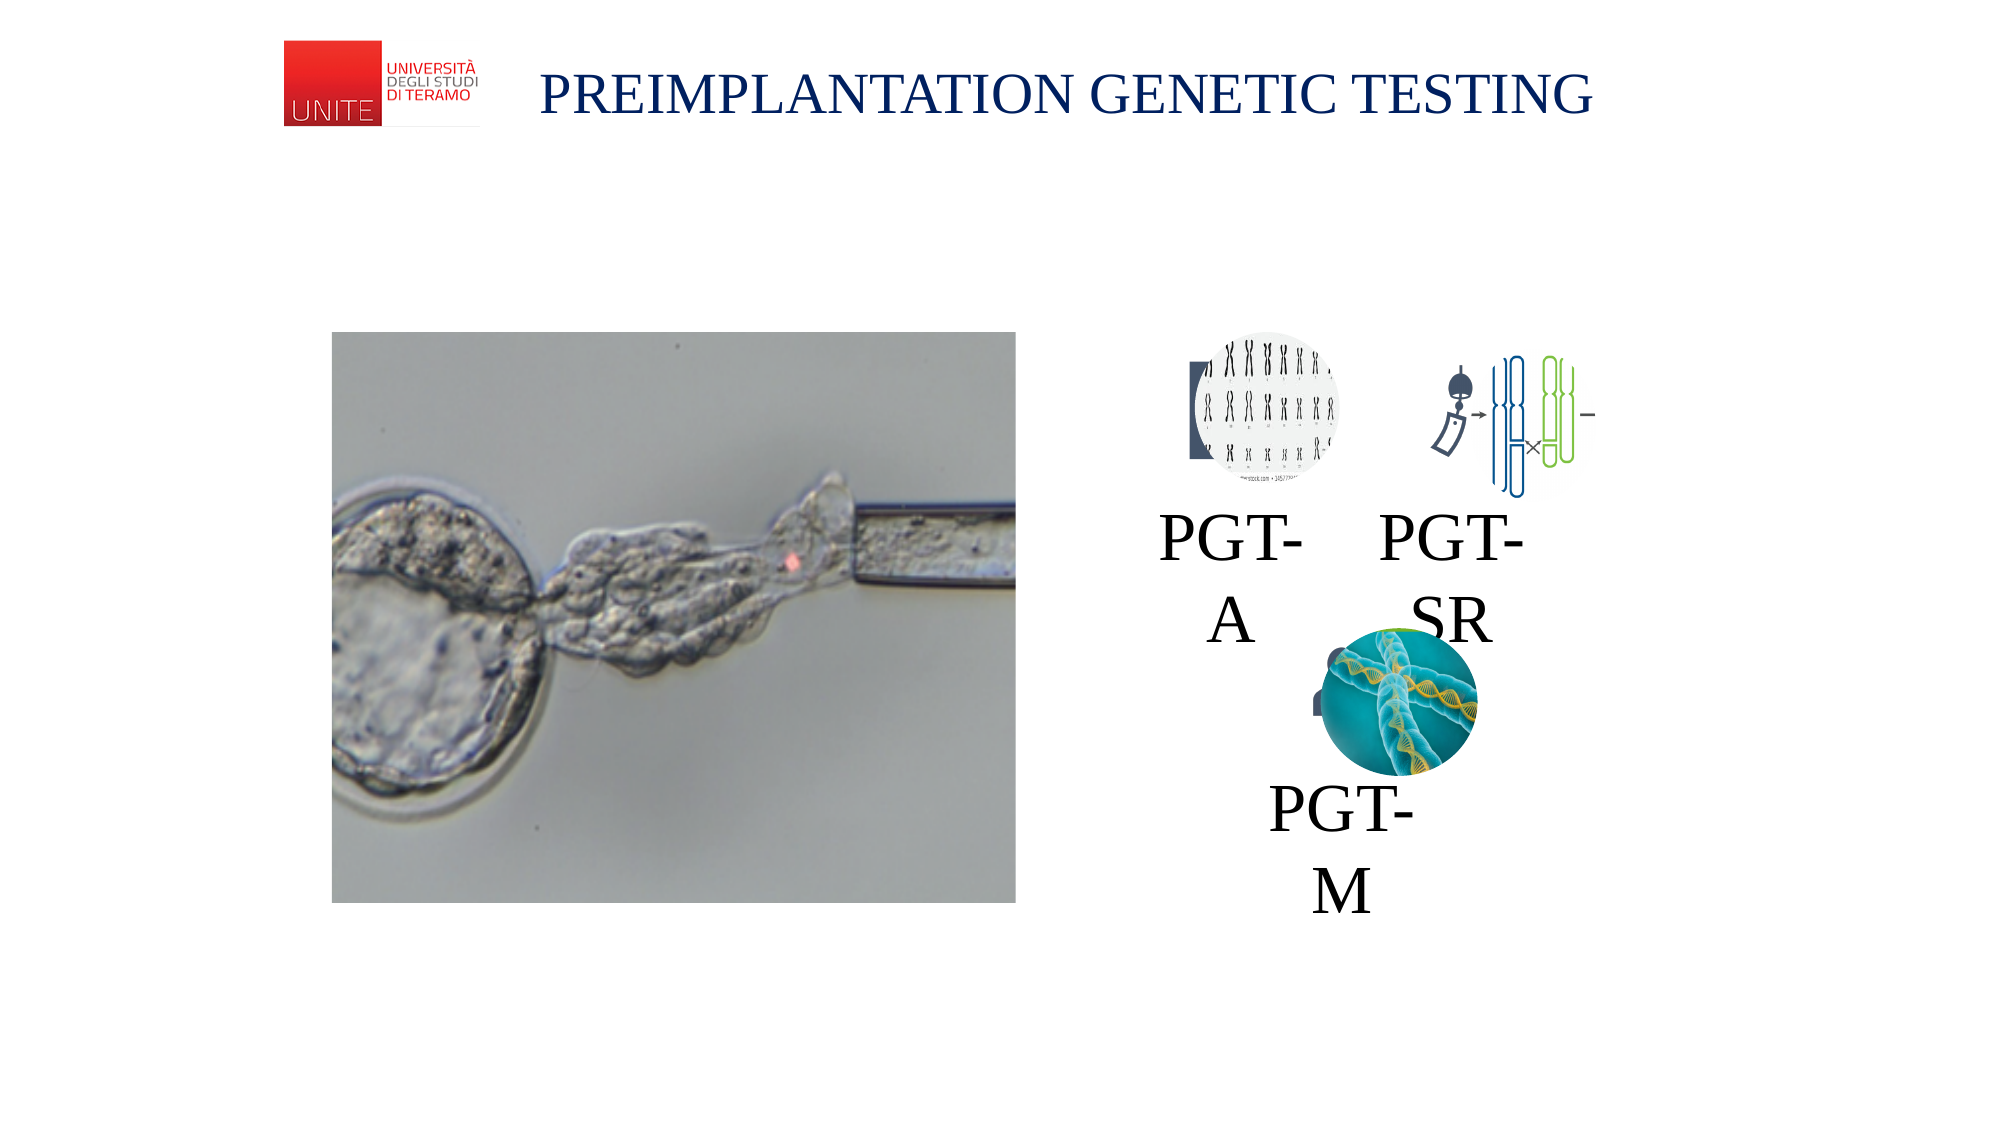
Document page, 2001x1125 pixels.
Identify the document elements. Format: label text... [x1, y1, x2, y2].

picture [281, 38, 481, 127]
text_box PREIMPLANTATION GENETIC TESTING [525, 47, 1624, 133]
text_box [331, 332, 1700, 903]
